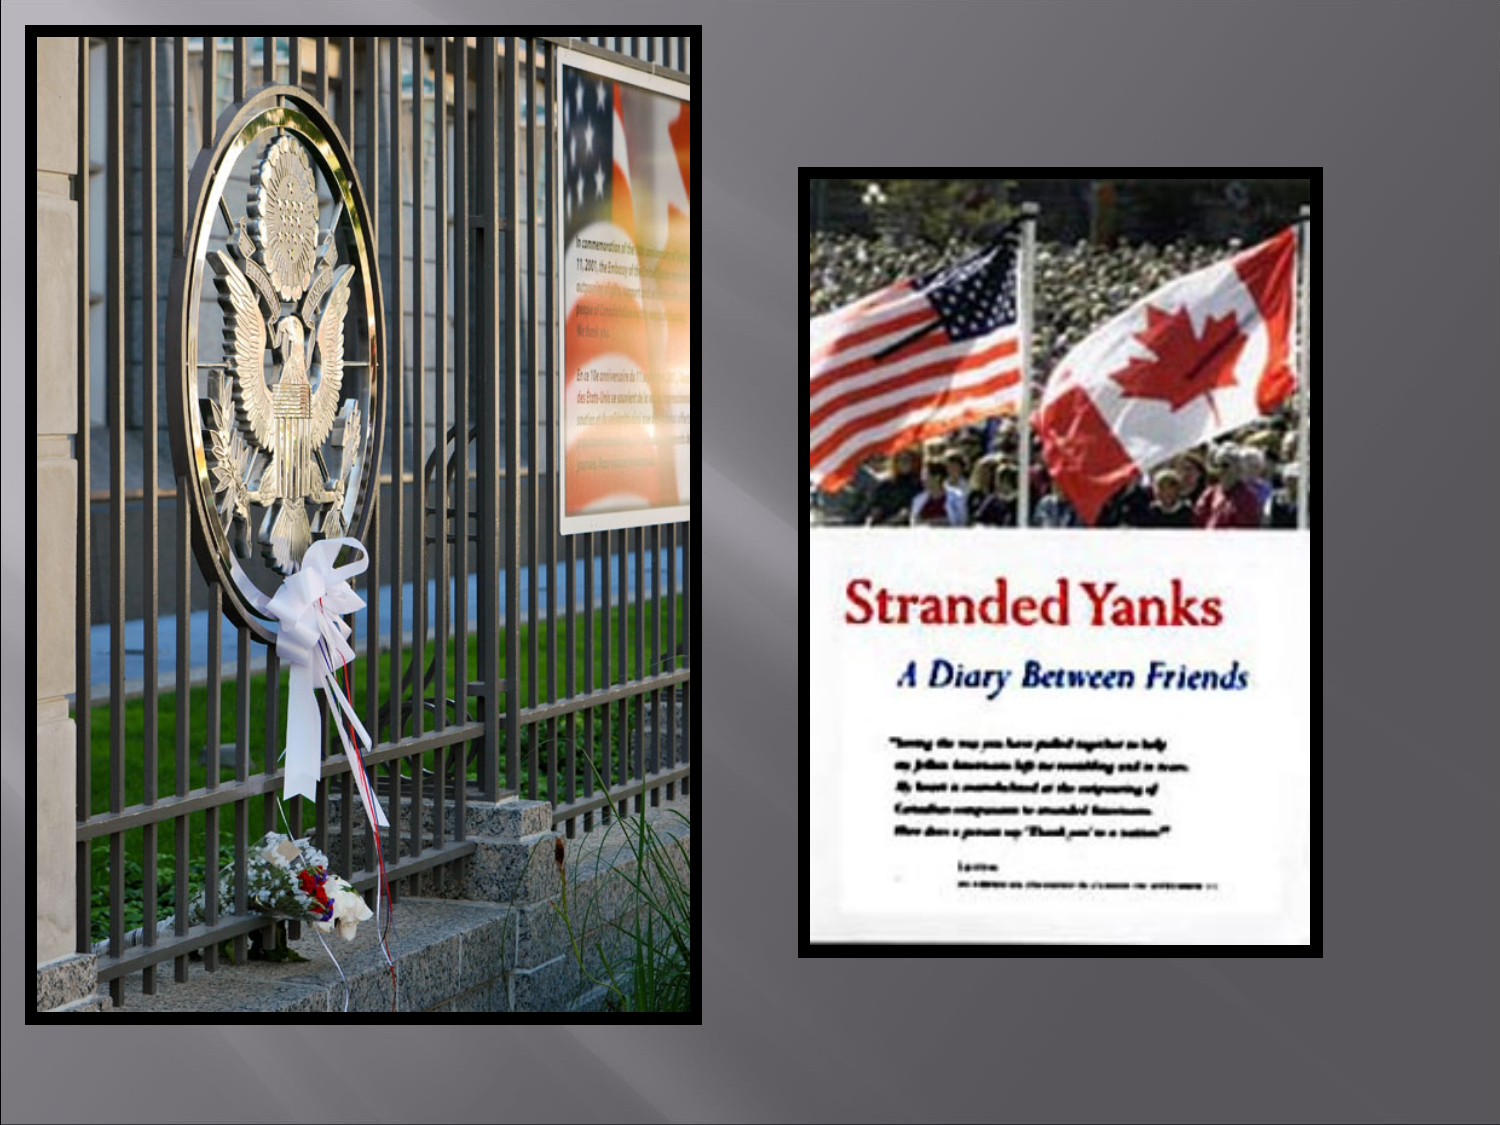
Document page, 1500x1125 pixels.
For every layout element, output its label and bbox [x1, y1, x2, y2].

list [809, 179, 1311, 946]
list [37, 37, 690, 1013]
picture [0, 0, 1500, 1125]
